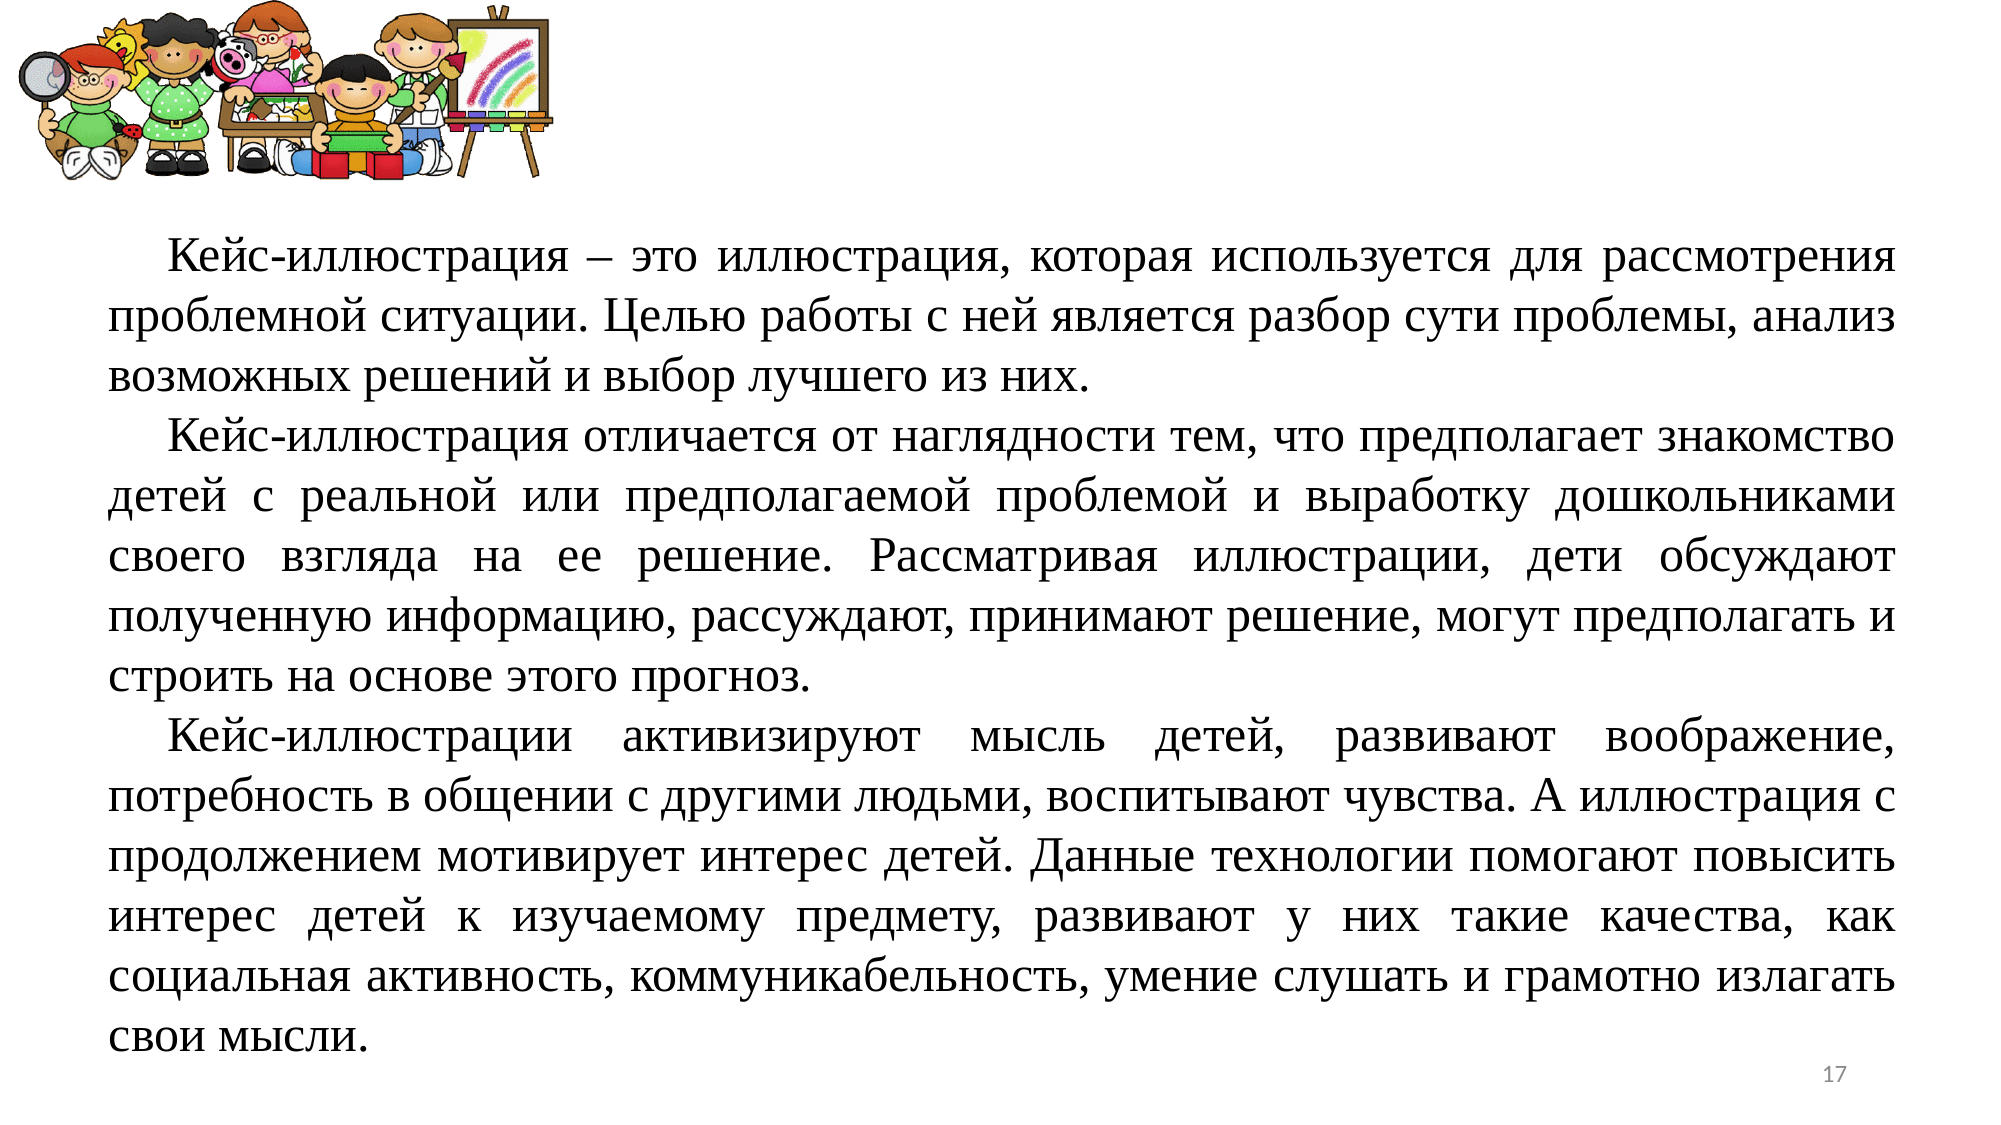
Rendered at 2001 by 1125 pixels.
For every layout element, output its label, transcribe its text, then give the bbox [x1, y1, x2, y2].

text_box Кейс-иллюстрация – это иллюстрация, которая используется для рассмотрения проблемной ситуации. Целью работы с ней является разбор сути проблемы, анализ возможных решений и выбор лучшего из них. Кейс-иллюстрация отличается от наглядности тем, что предполагает знакомство детей с реальной или предполагаемой проблемой и выработку дошкольниками своего взгляда на ее решение. Рассматривая иллюстрации, дети обсуждают полученную информацию, рассуждают, принимают решение, могут предполагать и строить на основе этого прогноз. Кейс-иллюстрации активизируют мысль детей, развивают воображение, потребность в общении с другими людьми, воспитывают чувства. А иллюстрация с продолжением мотивирует интерес детей. Данные технологии помогают повысить интерес детей к изучаемому предмету, развивают у них такие качества, как социальная активность, коммуникабельность, умение слушать и грамотно излагать свои мысли. [94, 214, 1912, 1069]
picture [17, 0, 562, 182]
slide_number 17 [1412, 1042, 1863, 1103]
